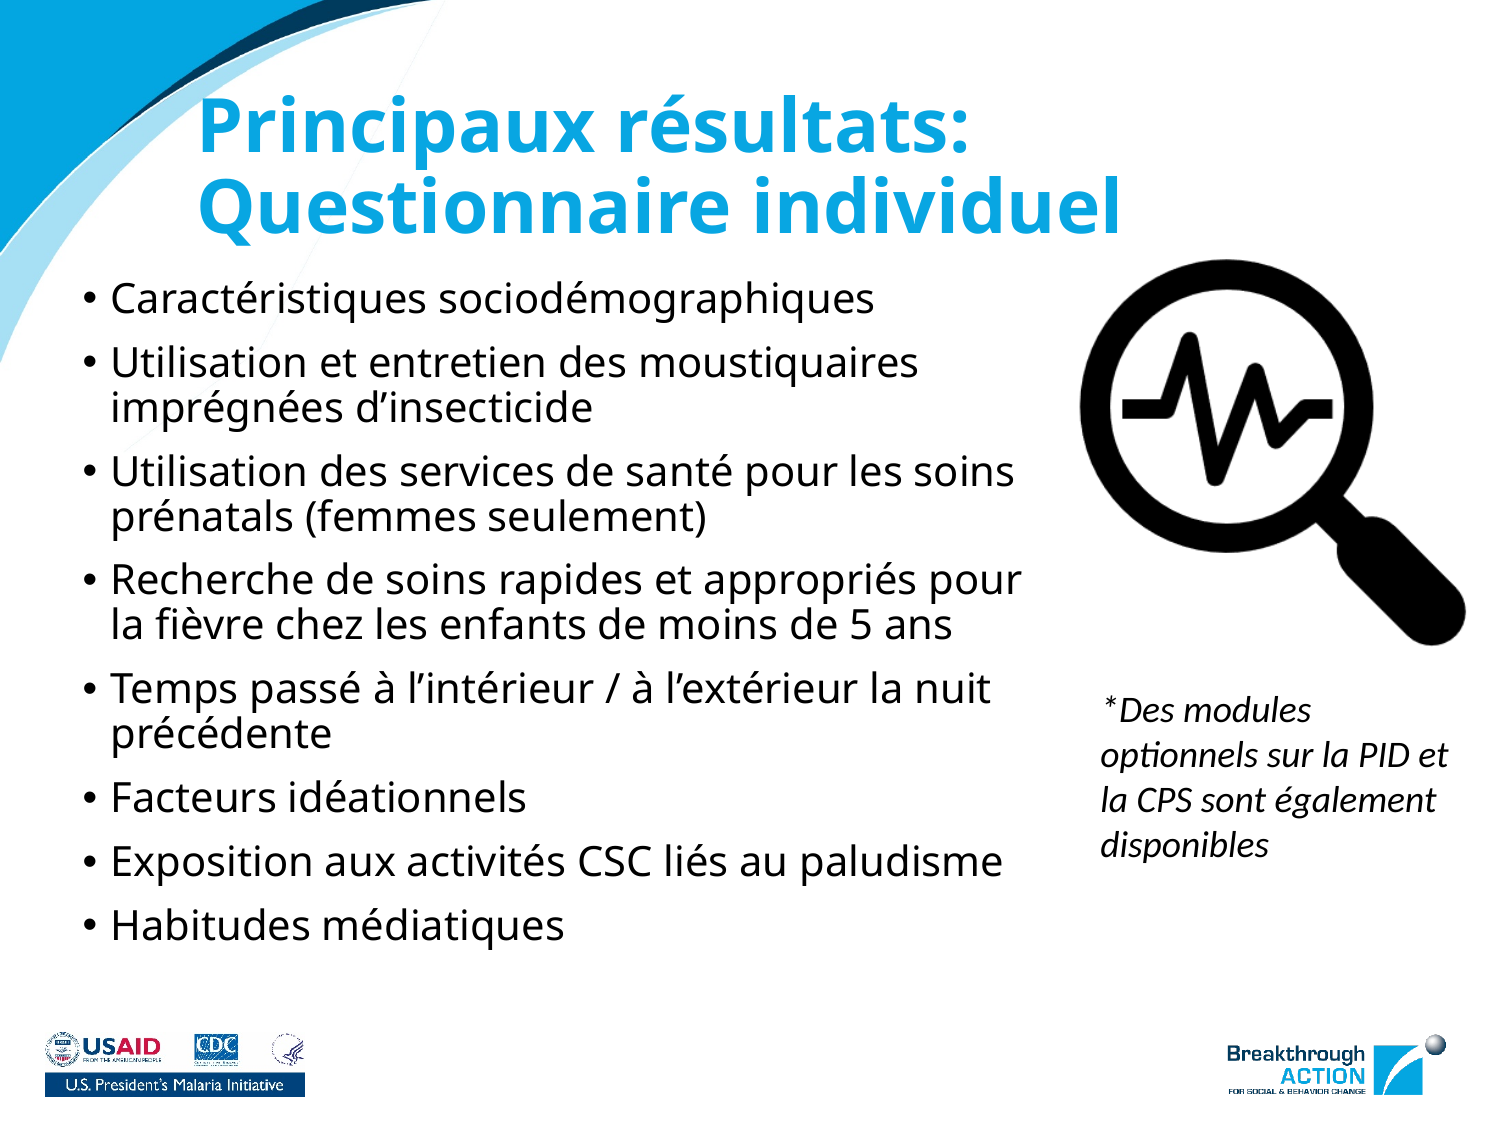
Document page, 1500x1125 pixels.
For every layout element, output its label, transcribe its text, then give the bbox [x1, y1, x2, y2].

text_box *Des modules optionnels sur la PID et la CPS sont également disponibles [1085, 687, 1488, 873]
picture [0, 0, 1500, 1125]
list Caractéristiques sociodémographiques Utilisation et entretien des moustiquaires imprégnées d’insecticide Utilisation des services de santé pour les soins prénatals (femmes seulement) Recherche de soins rapides et appropriés pour la fièvre chez les enfants de moins de 5 ans Temps passé à l’intérieur / à l’extérieur la nuit précédente Facteurs idéationnels Exposition aux activités CSC liés au paludisme Habitudes médiatiques [82, 277, 1065, 1026]
title Principaux résultats: Questionnaire individuel [181, 59, 1397, 277]
